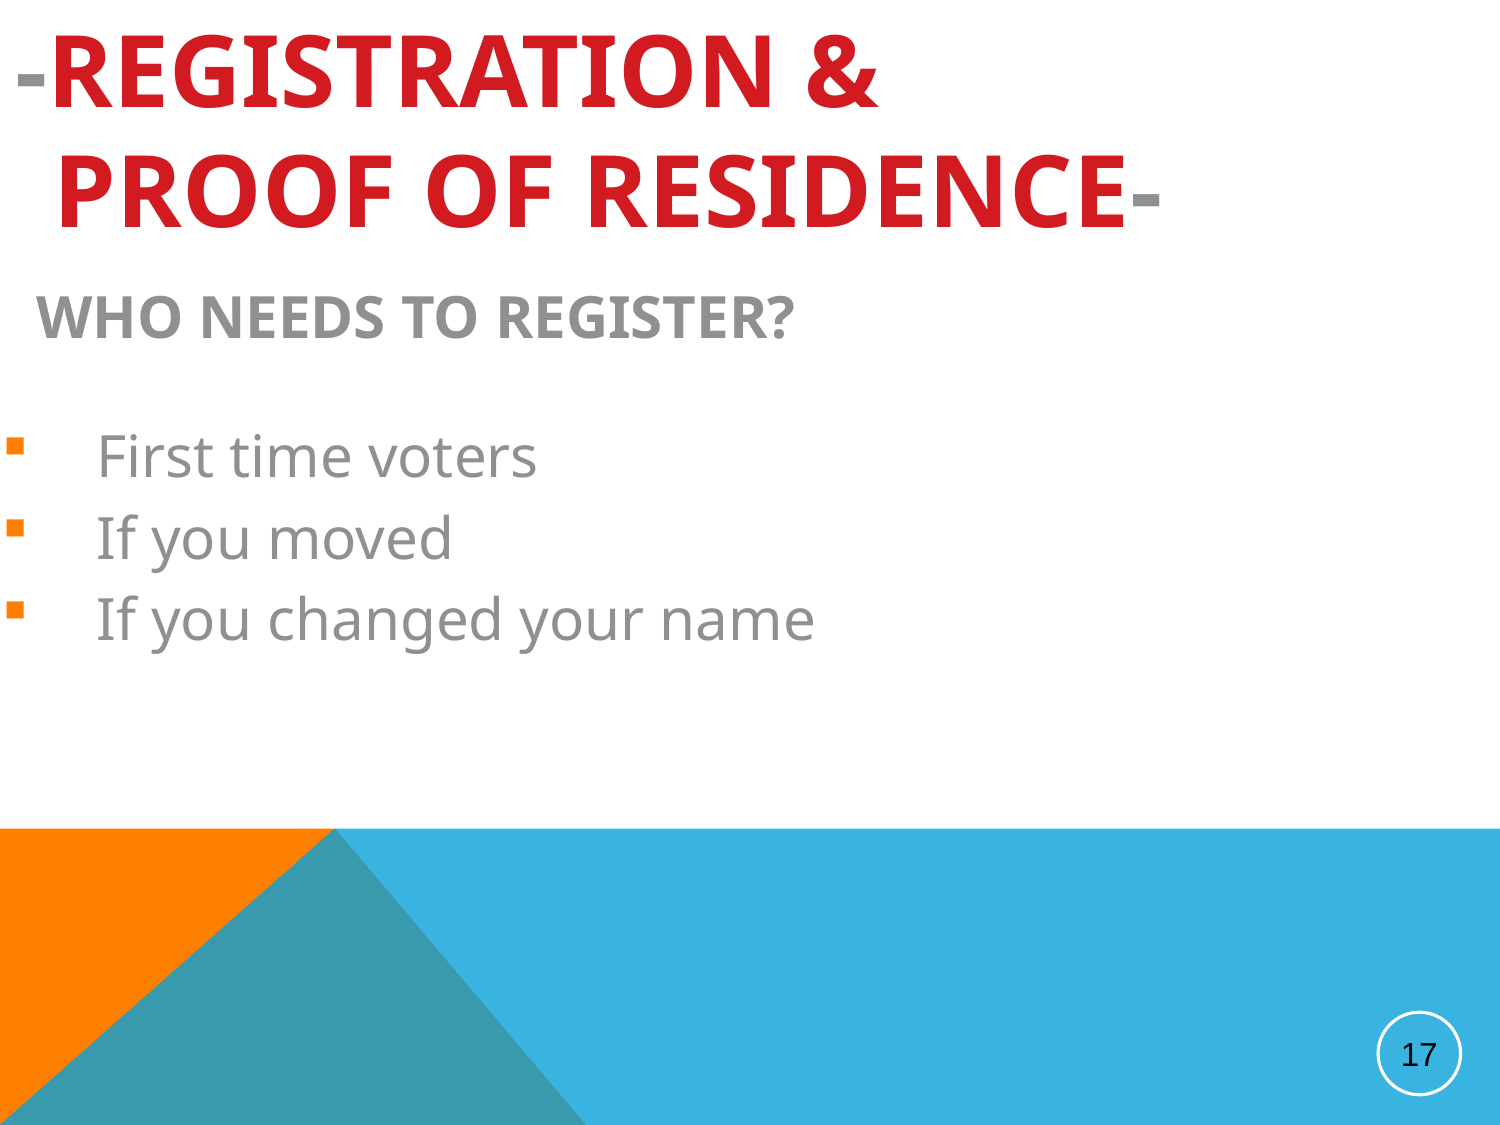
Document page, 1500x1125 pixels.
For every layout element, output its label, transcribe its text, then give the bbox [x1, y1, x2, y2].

title -REGISTRATION & PROOF OF RESIDENCE- [0, 31, 1284, 224]
slide_number 17 [1376, 1010, 1463, 1097]
list WHO NEEDS TO REGISTER? [0, 272, 1244, 387]
text_box First time voters If you moved If you changed your name [0, 411, 1231, 736]
